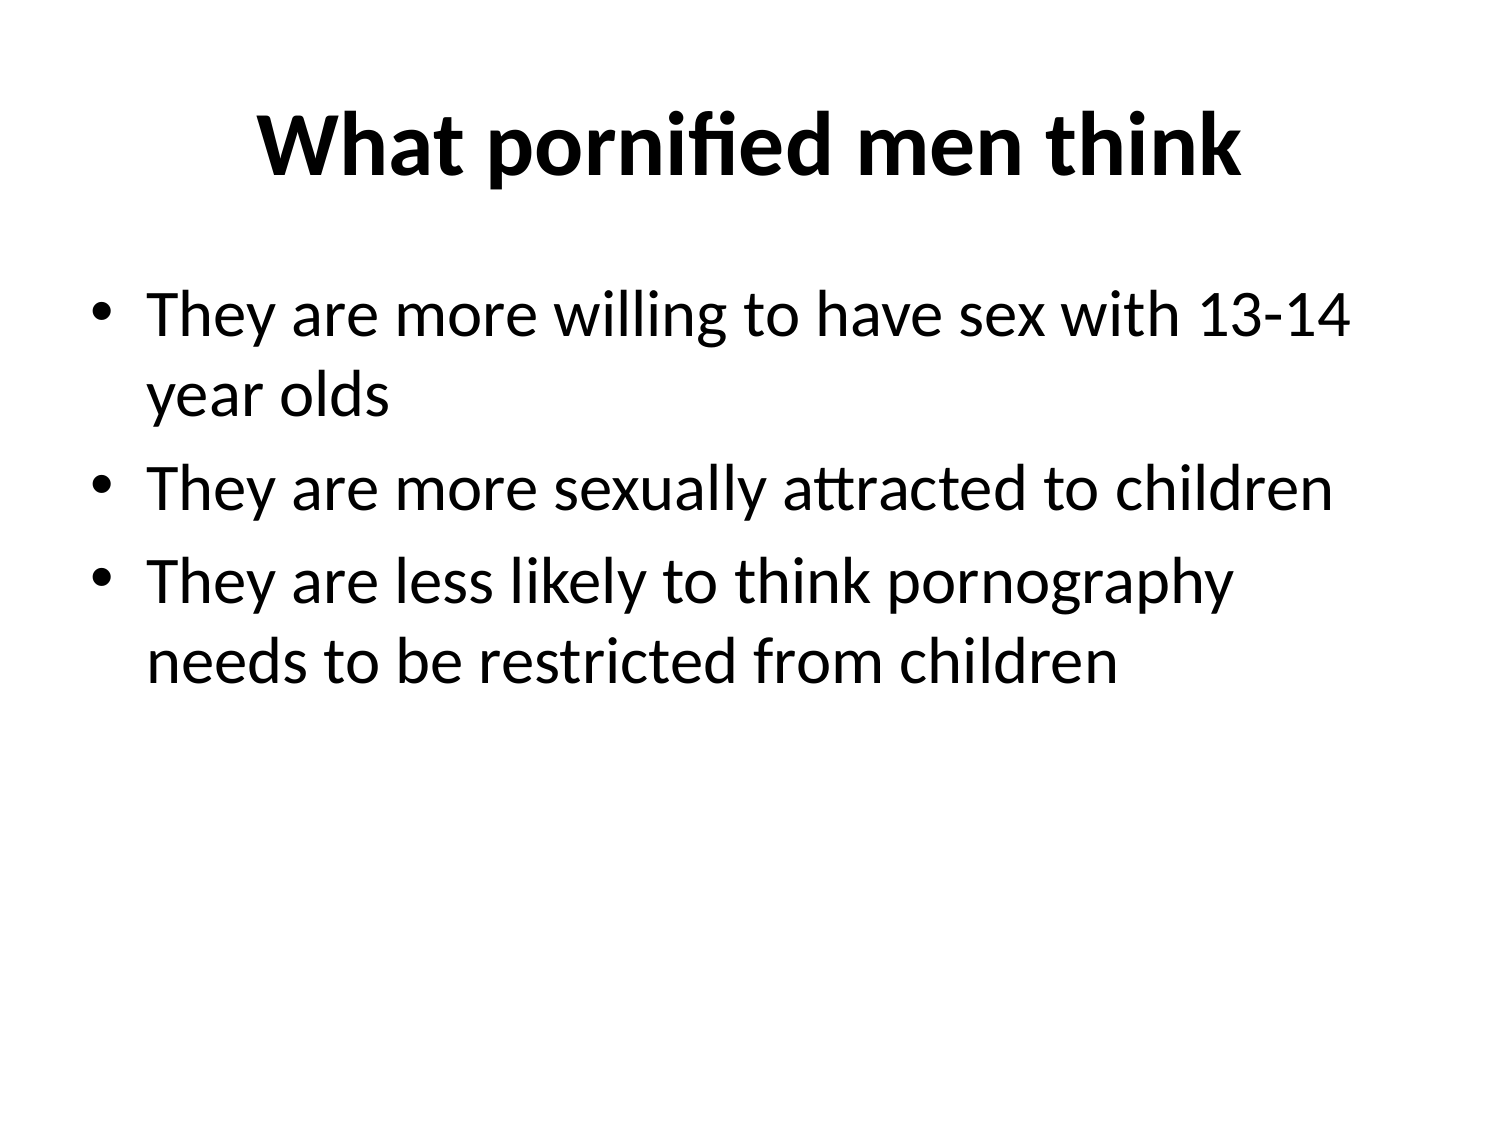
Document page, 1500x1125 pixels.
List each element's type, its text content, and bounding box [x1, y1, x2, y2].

list They are more willing to have sex with 13-14 year olds They are more sexually attracted to children They are less likely to think pornography needs to be restricted from children [75, 262, 1425, 1005]
title What pornified men think [75, 45, 1425, 233]
